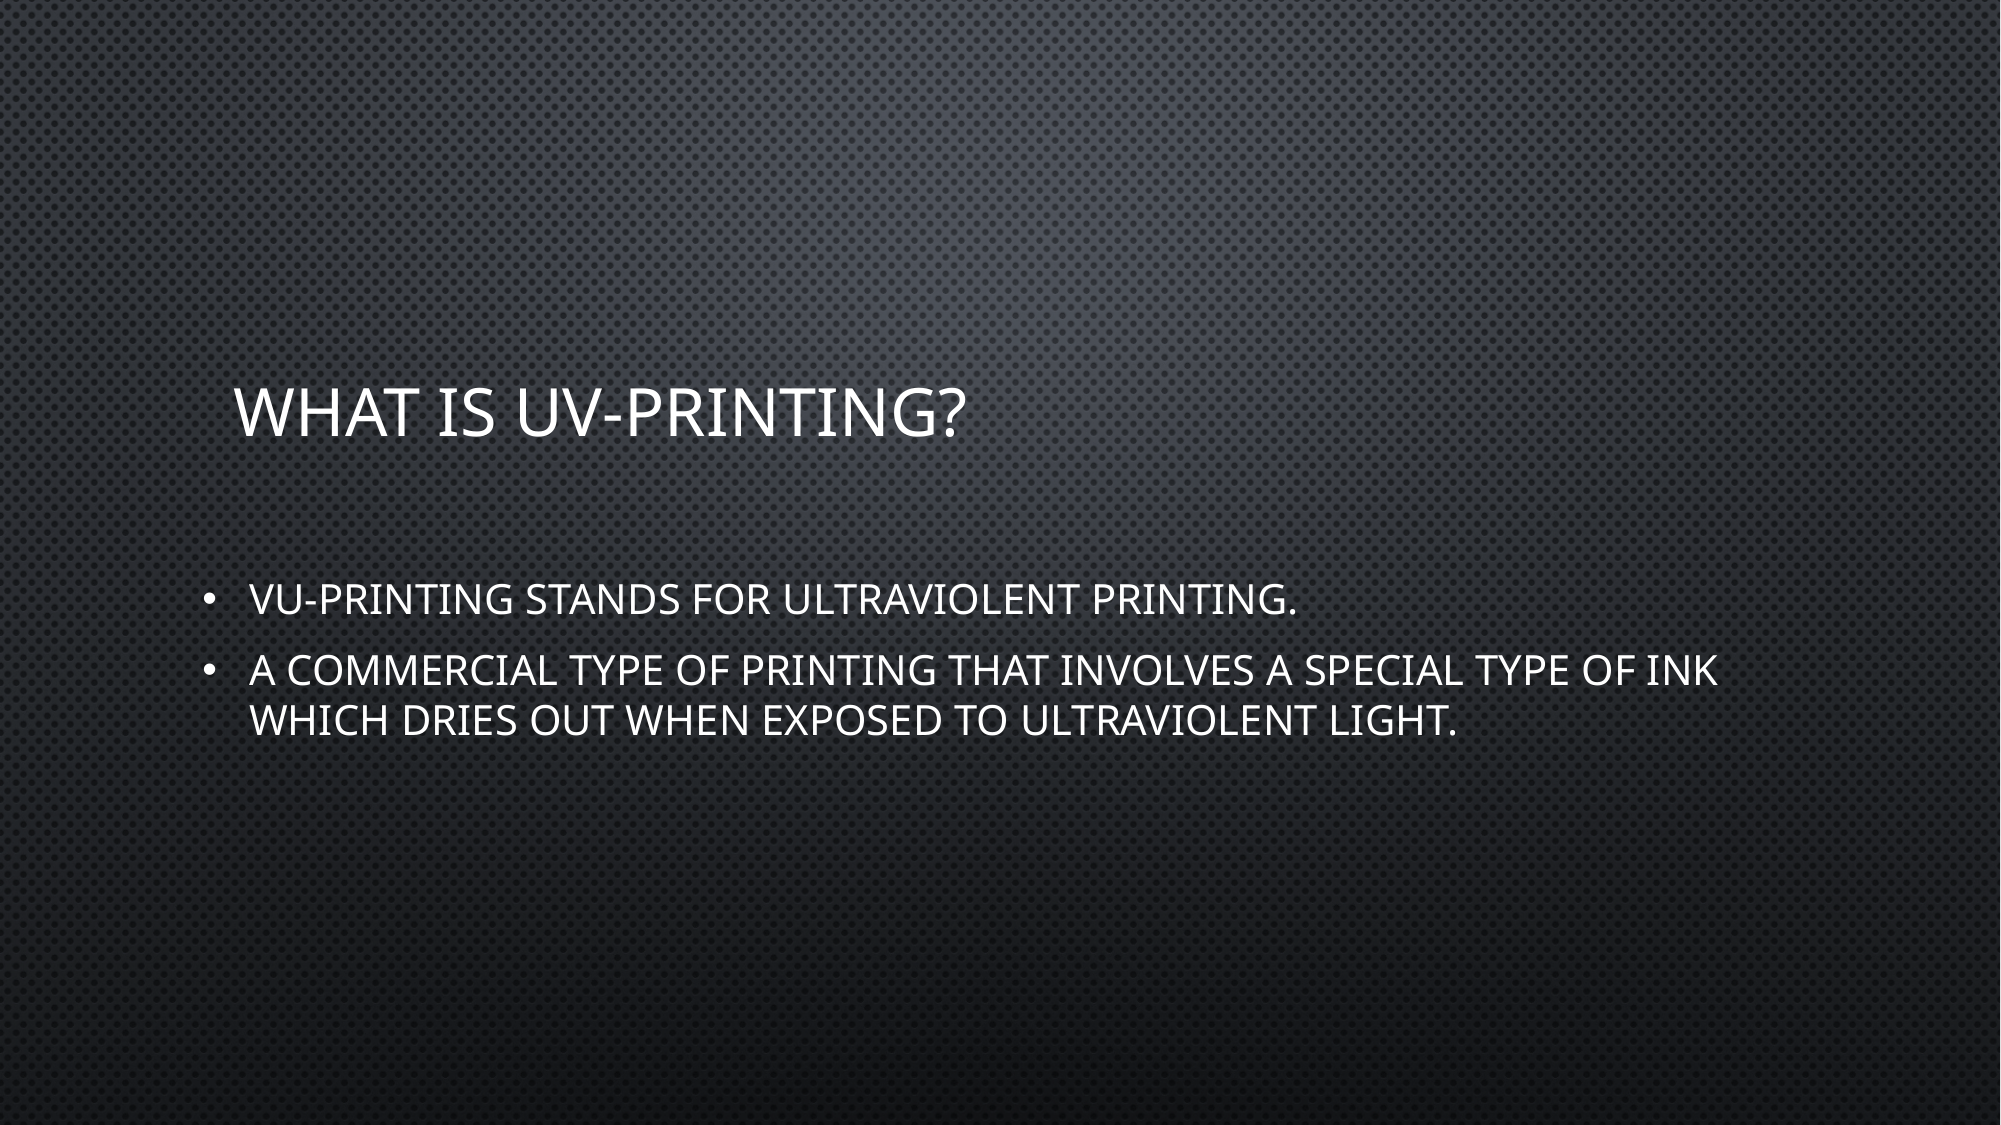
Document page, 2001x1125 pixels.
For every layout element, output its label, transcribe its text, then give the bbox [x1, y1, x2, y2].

list VU-printing stands for ultraviolent printing. A commercial type of printing that involves a special type of ink which dries out when exposed to ultraviolent light. [187, 437, 1813, 950]
title What is uv-printing? [218, 253, 1844, 566]
